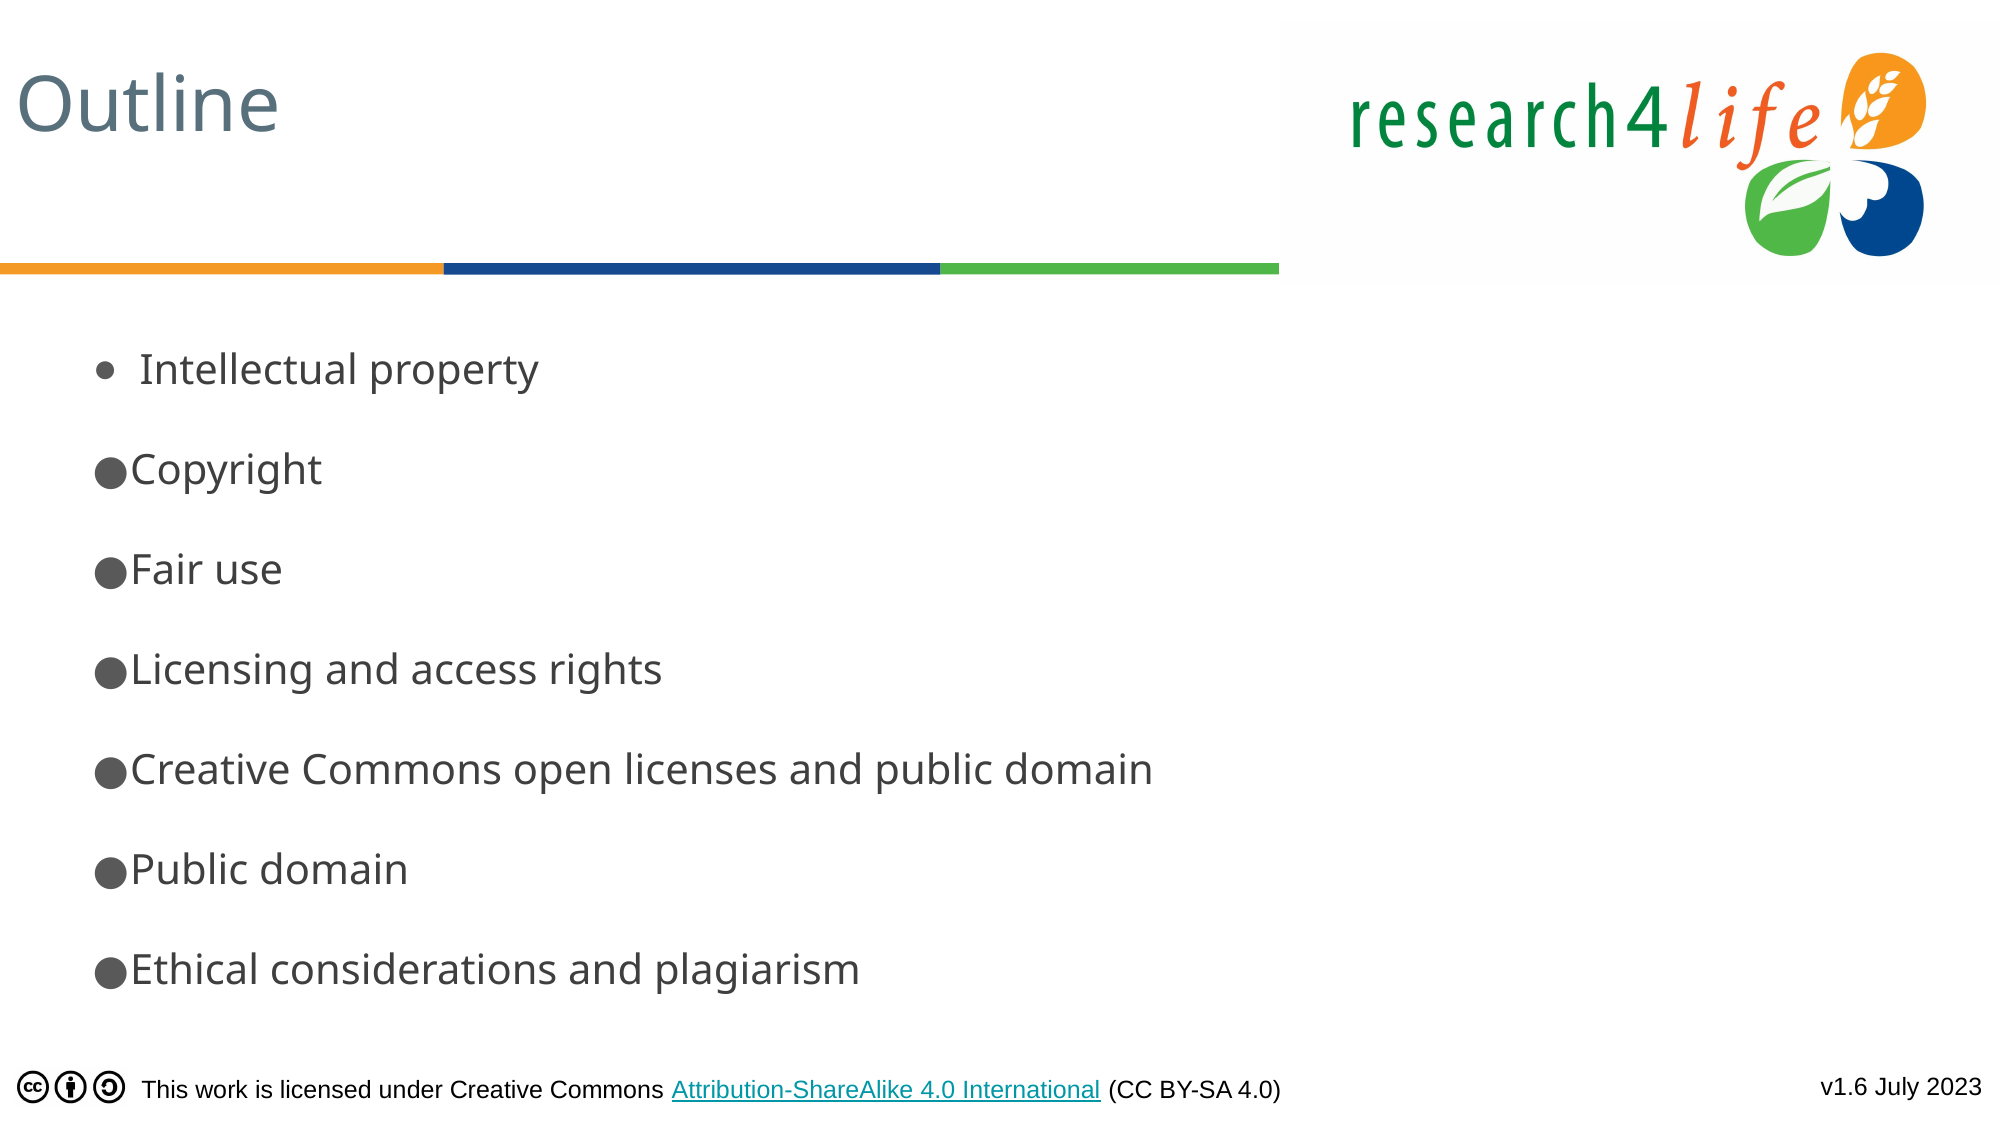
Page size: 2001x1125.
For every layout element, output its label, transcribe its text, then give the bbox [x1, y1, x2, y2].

picture [13, 1068, 129, 1108]
list Intellectual property Copyright Fair use Licensing and access rights Creative Commons open licenses and public domain Public domain Ethical considerations and plagiarism [77, 285, 1817, 1026]
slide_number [1547, 1058, 1998, 1113]
text_box This work is licensed under Creative Commons Attribution-ShareAlike 4.0 International (CC BY-SA 4.0) [126, 1058, 1732, 1106]
title Outline [0, 18, 1578, 196]
picture [1279, 22, 2000, 285]
